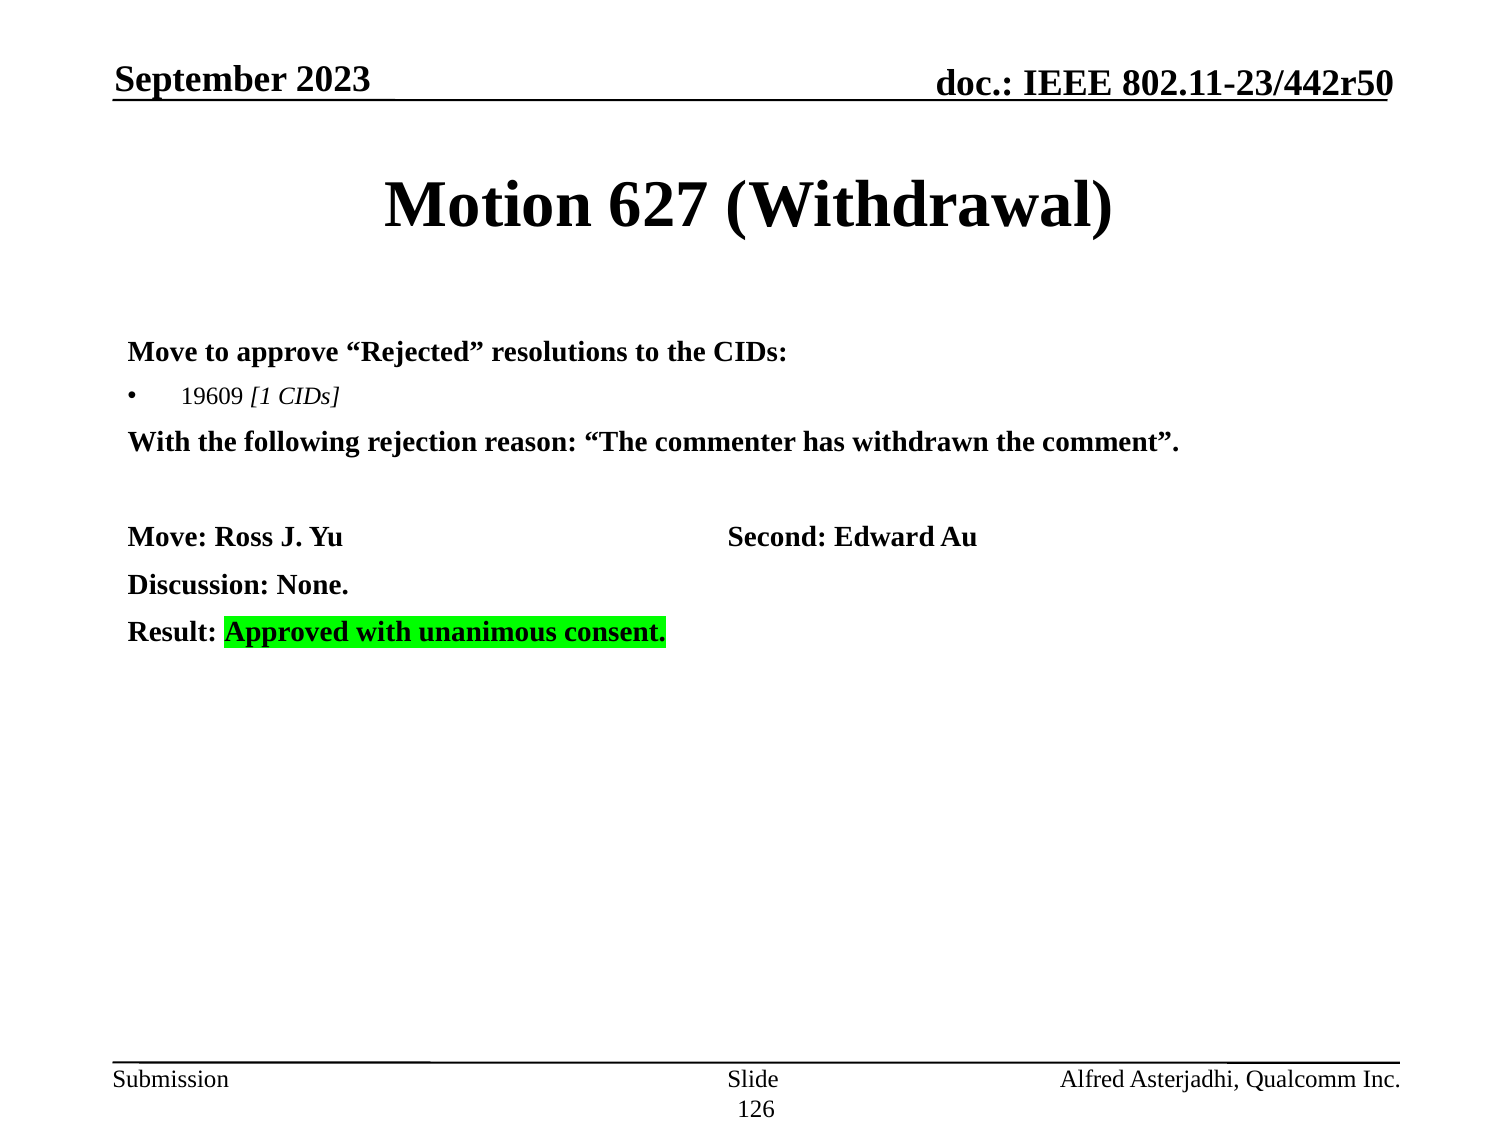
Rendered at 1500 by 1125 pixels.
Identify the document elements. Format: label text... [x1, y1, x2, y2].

slide_number Slide 126 [712, 1061, 800, 1123]
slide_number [114, 54, 423, 100]
list Move to approve “Rejected” resolutions to the CIDs: 19609 [1 CIDs] With the following rejection reason: “The commenter has withdrawn the comment”. Move: Ross J. Yu Second: Edward Au Discussion: None. Result: Approved with unanimous consent. [112, 324, 1388, 1063]
footer Alfred Asterjadhi, Qualcomm Inc. [878, 1061, 1402, 1093]
title Motion 627 (Withdrawal) [112, 112, 1388, 288]
